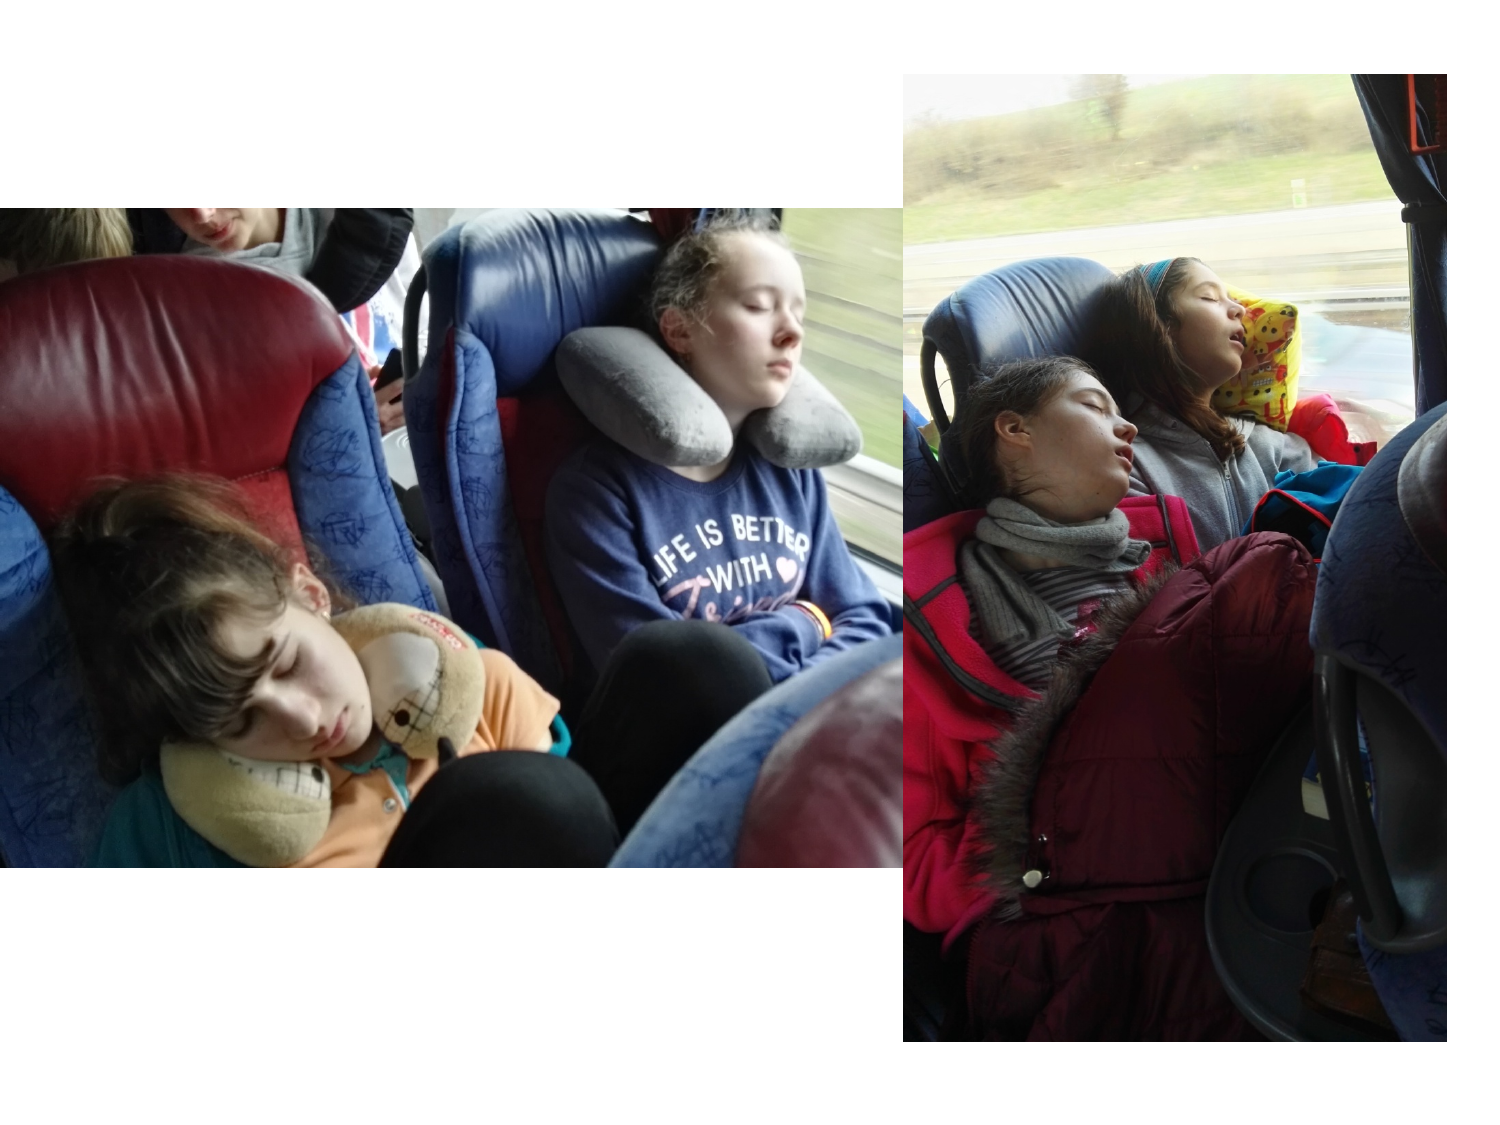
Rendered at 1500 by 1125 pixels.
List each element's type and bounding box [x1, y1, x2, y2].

list [903, 73, 1448, 1042]
picture [0, 207, 903, 869]
